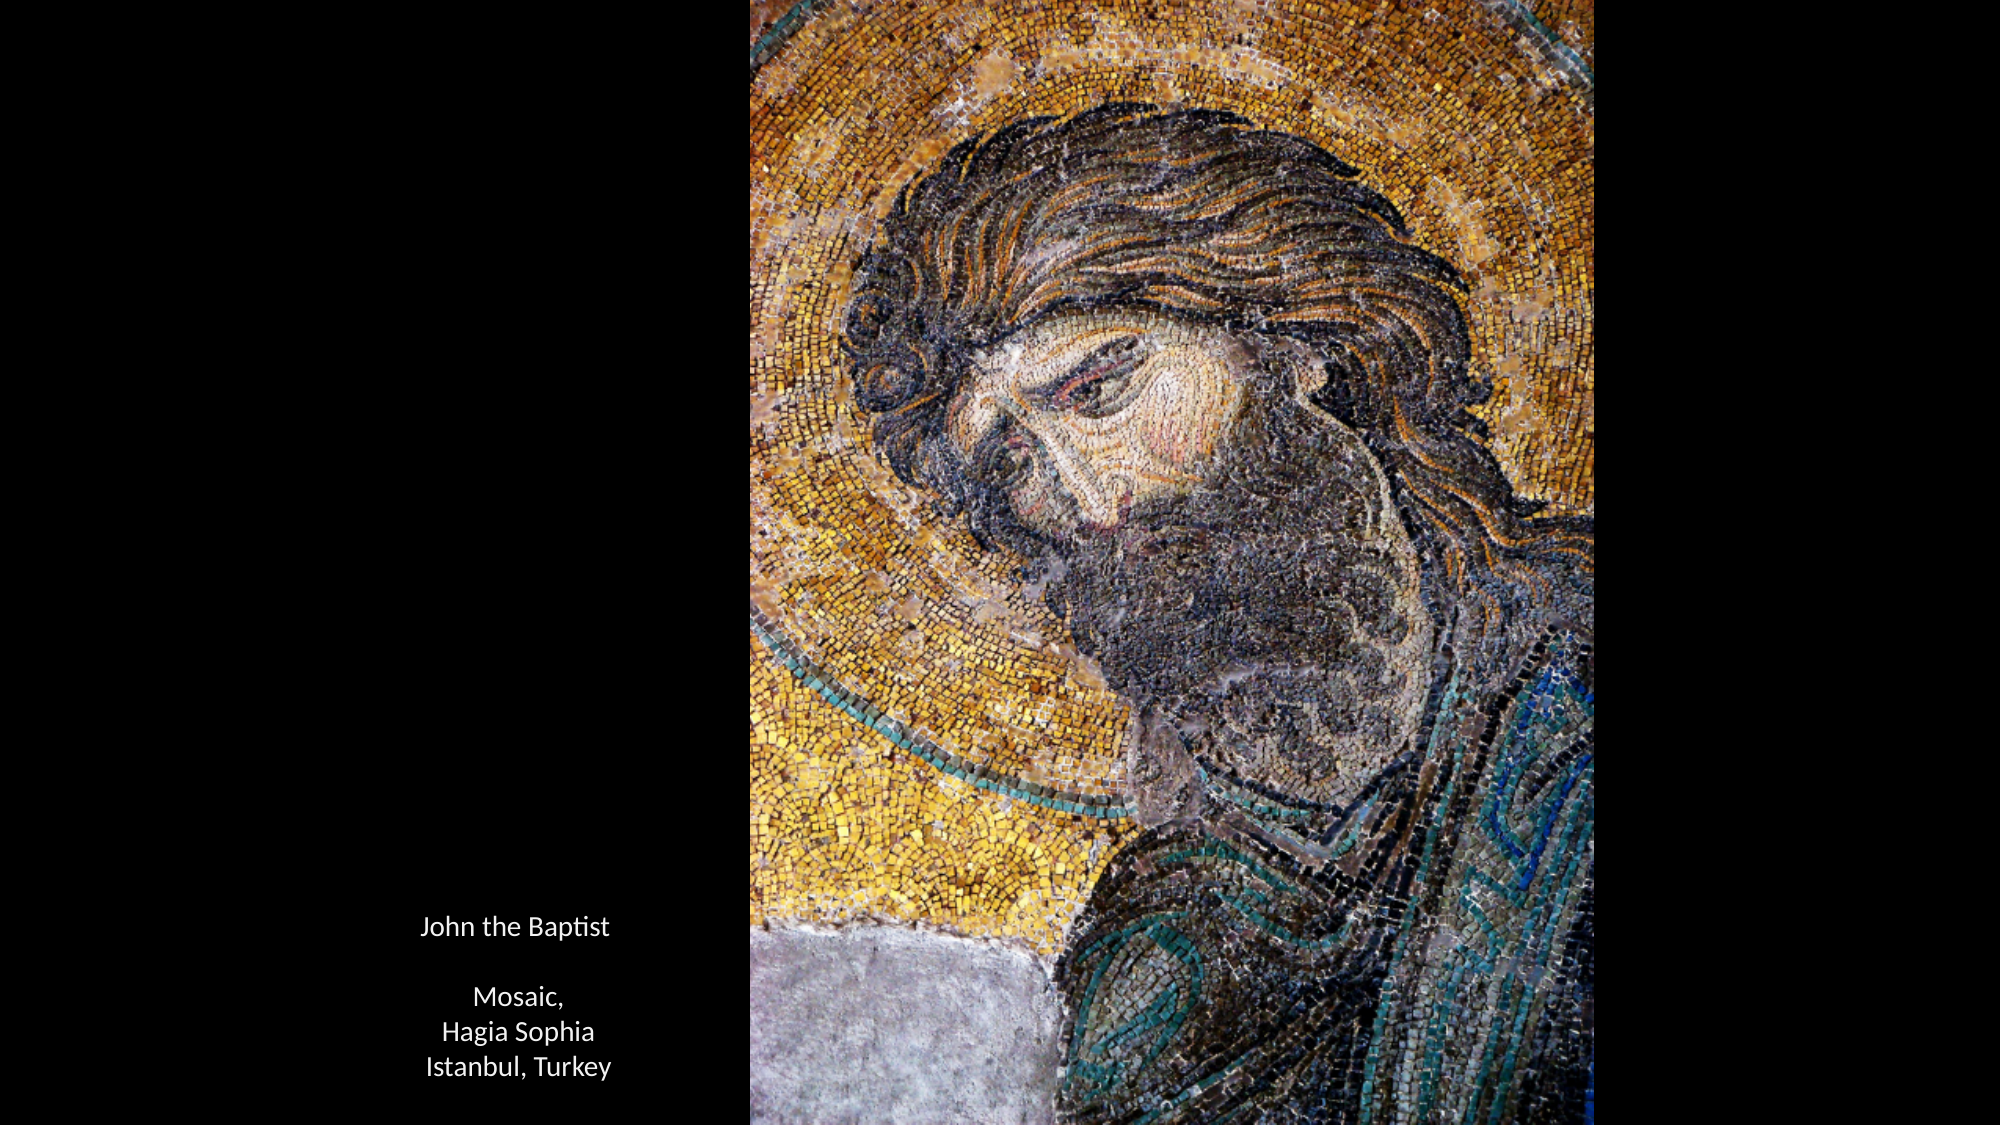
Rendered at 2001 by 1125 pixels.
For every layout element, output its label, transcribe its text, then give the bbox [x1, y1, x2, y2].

text_box John the Baptist Mosaic, Hagia Sophia Istanbul, Turkey [337, 899, 700, 1090]
picture [749, 0, 1594, 1125]
